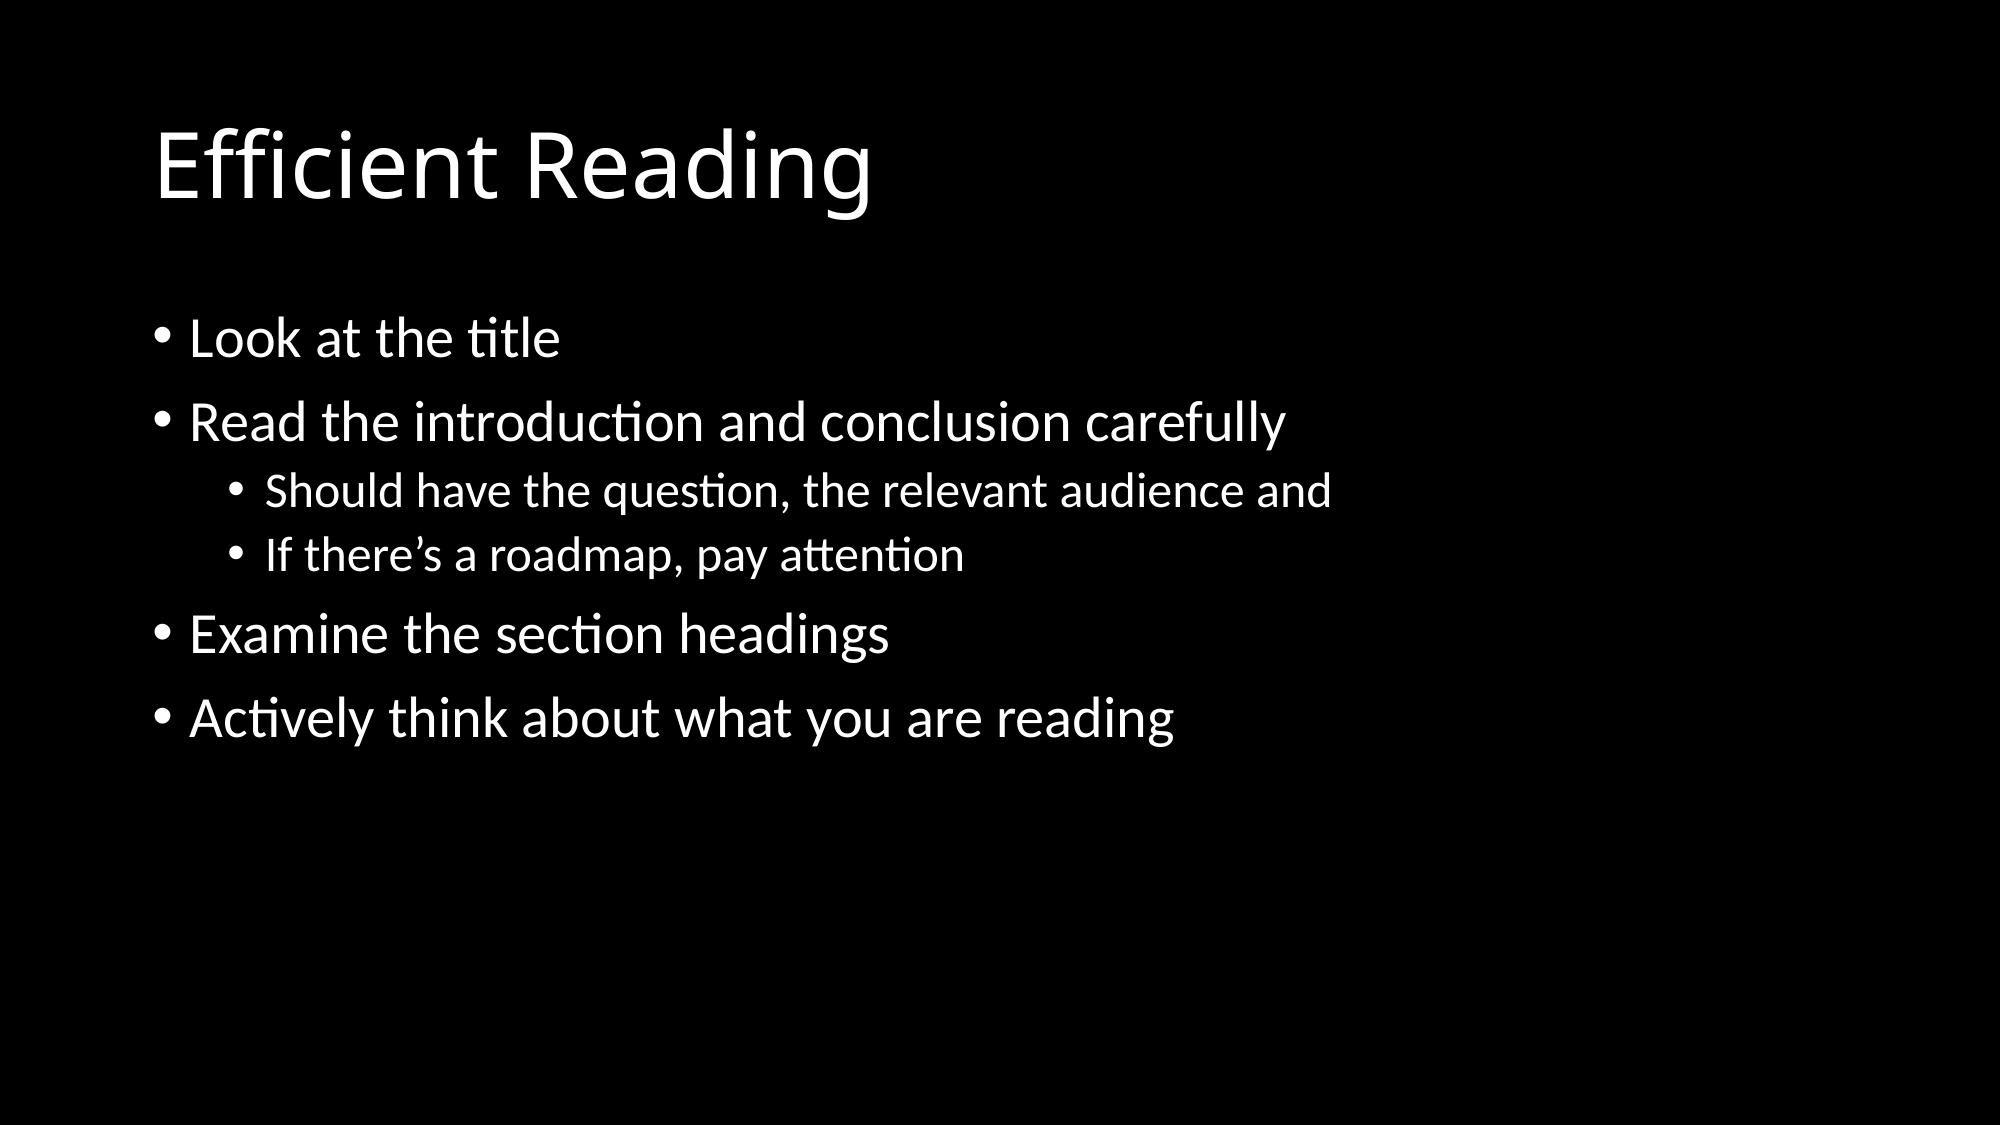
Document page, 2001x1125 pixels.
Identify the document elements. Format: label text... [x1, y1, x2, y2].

list Look at the title Read the introduction and conclusion carefully Should have the question, the relevant audience and If there’s a roadmap, pay attention Examine the section headings Actively think about what you are reading [137, 299, 1863, 1014]
title Efficient Reading [137, 59, 1863, 278]
